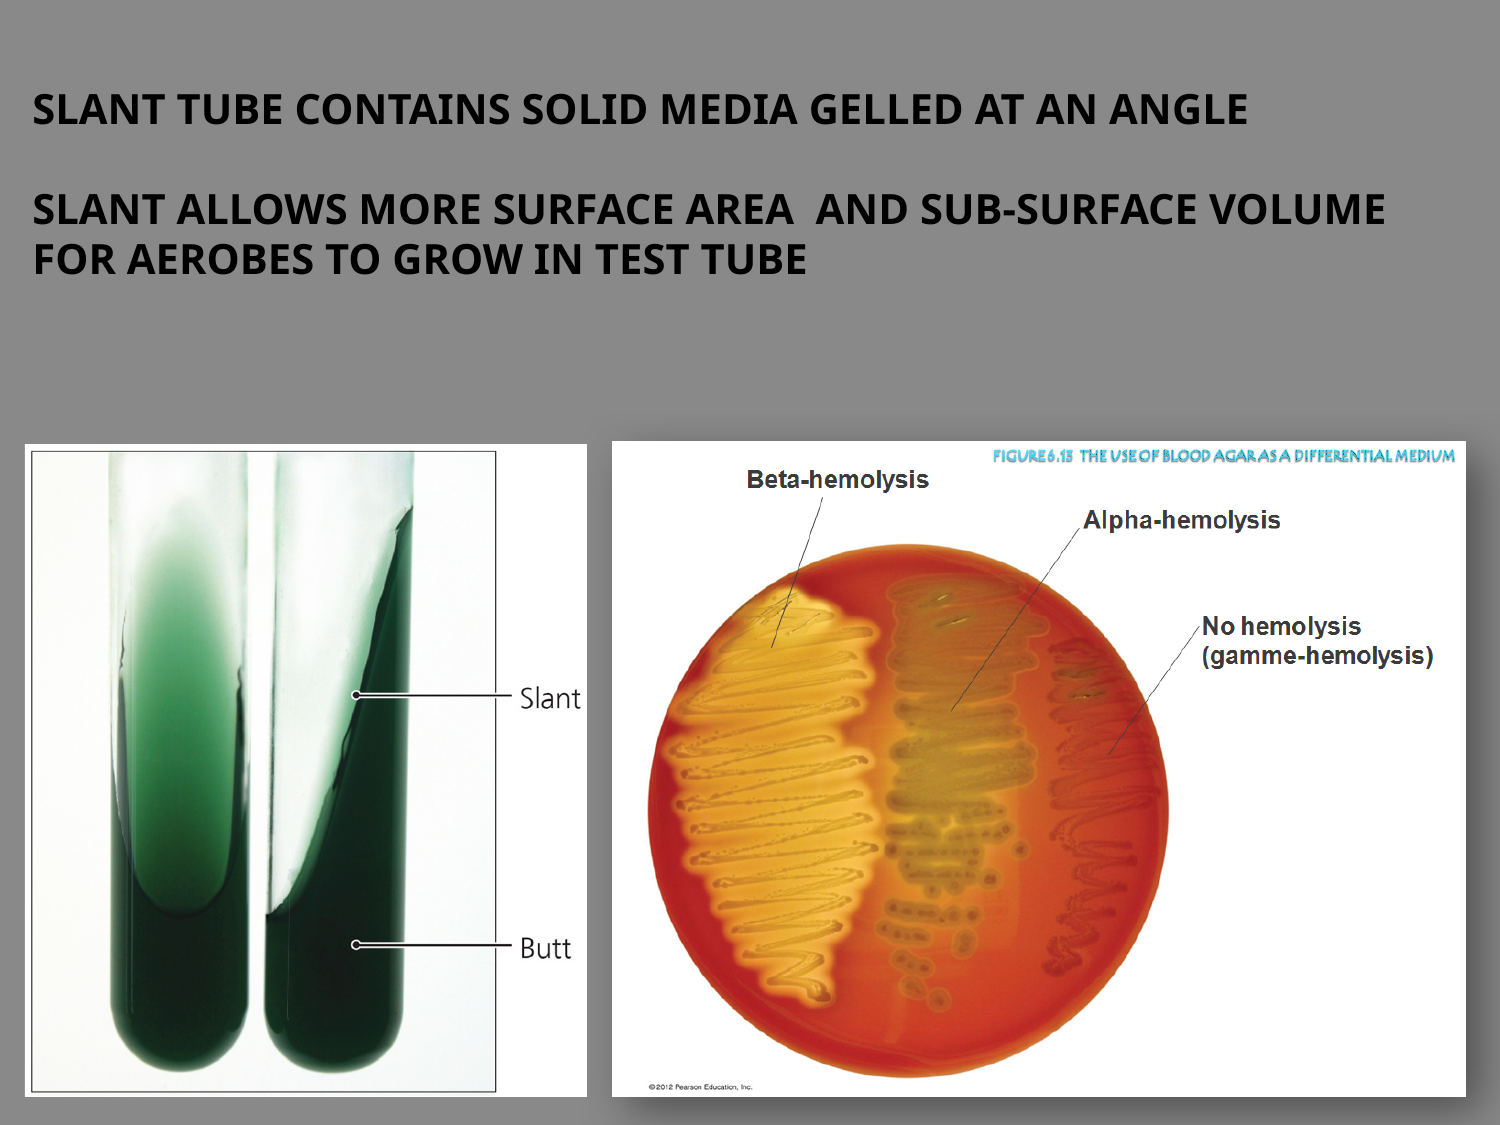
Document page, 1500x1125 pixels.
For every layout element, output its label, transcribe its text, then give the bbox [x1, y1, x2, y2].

picture [612, 441, 1466, 1098]
picture [24, 443, 588, 1098]
title Slant tube contains solid media gelled at an angle Slant allows more surface area and sub-surface volume for aerobes to grow in test tube [24, 75, 1466, 325]
